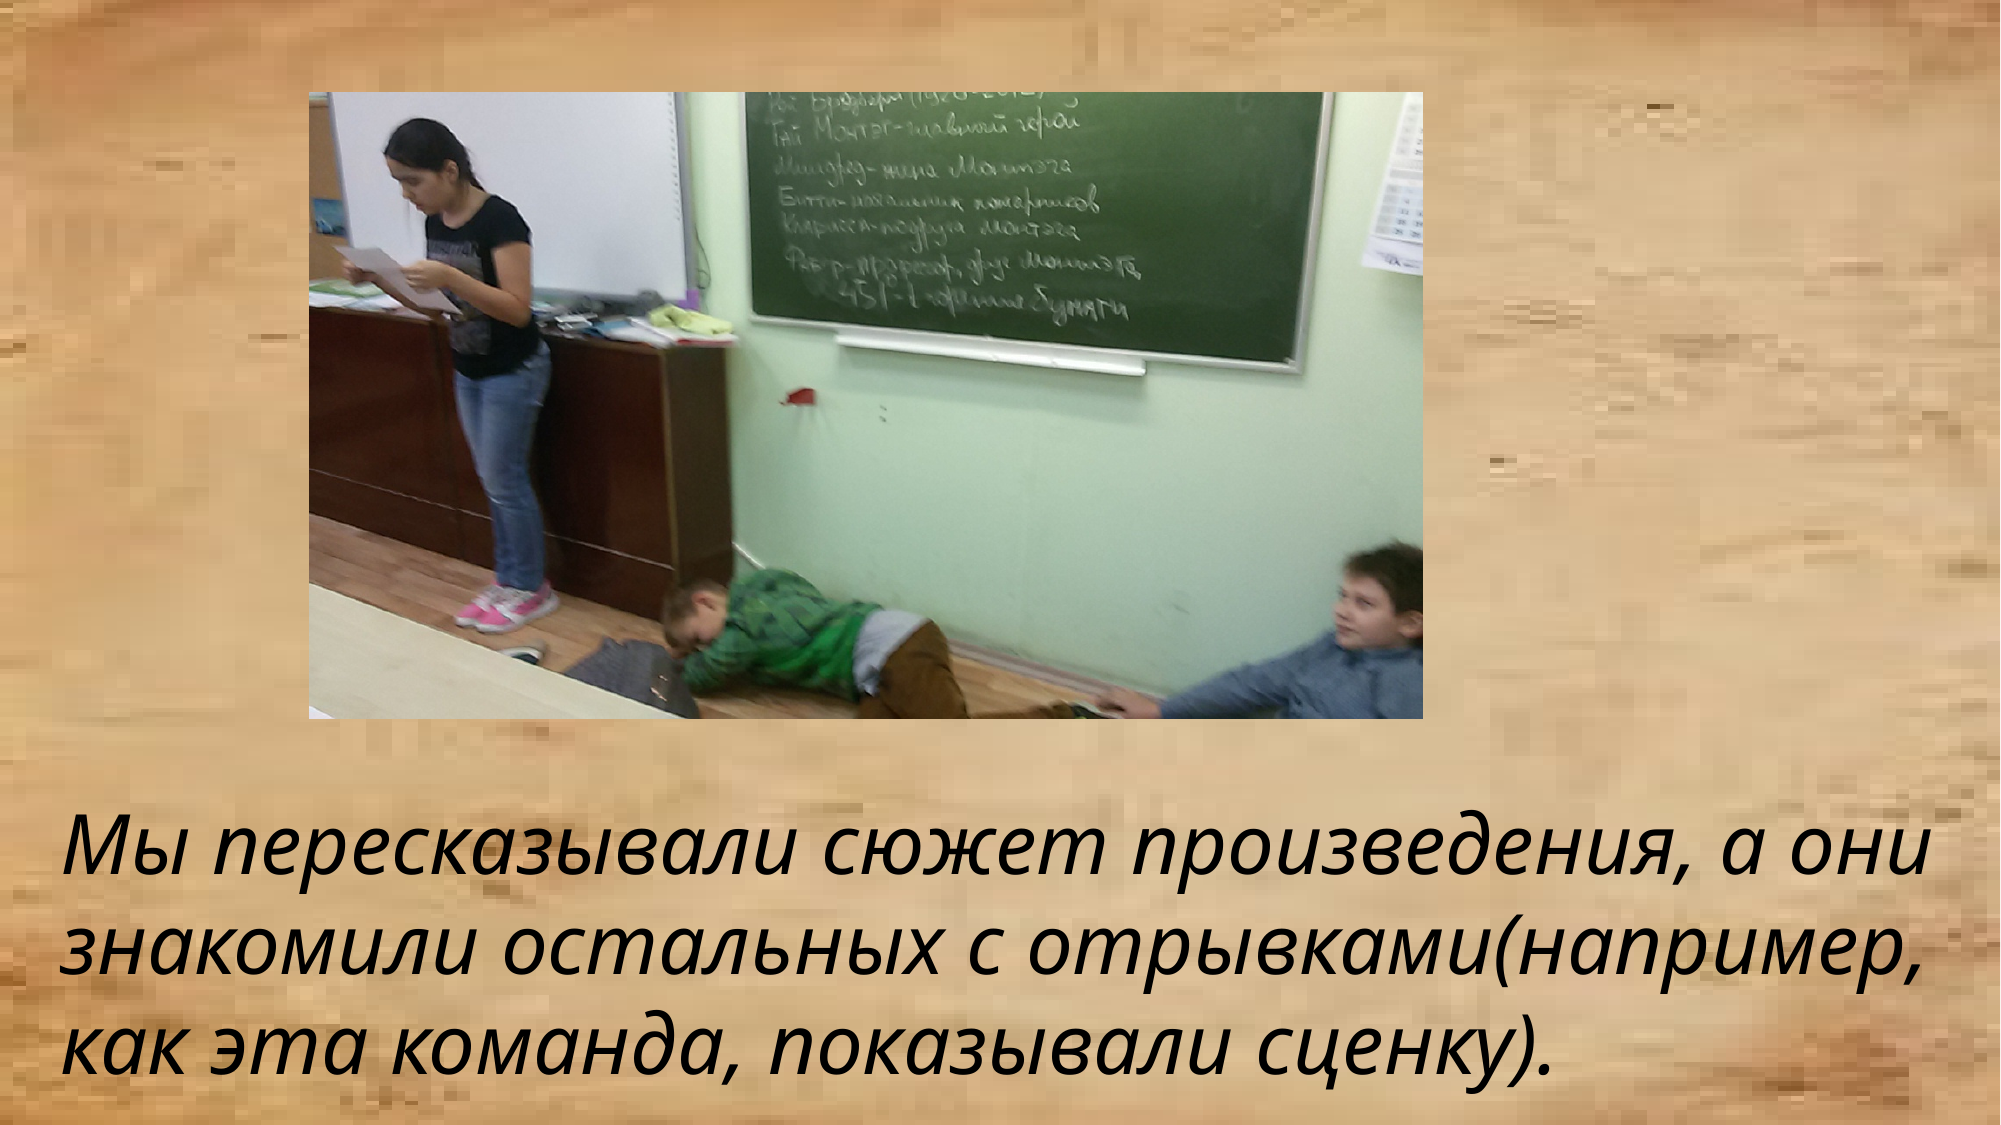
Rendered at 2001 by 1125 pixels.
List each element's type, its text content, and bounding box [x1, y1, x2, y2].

picture [0, 0, 2001, 1125]
text_box Мы пересказывали сюжет произведения, а они знакомили остальных с отрывками(например, как эта команда, показывали сценку). [45, 783, 2000, 1099]
